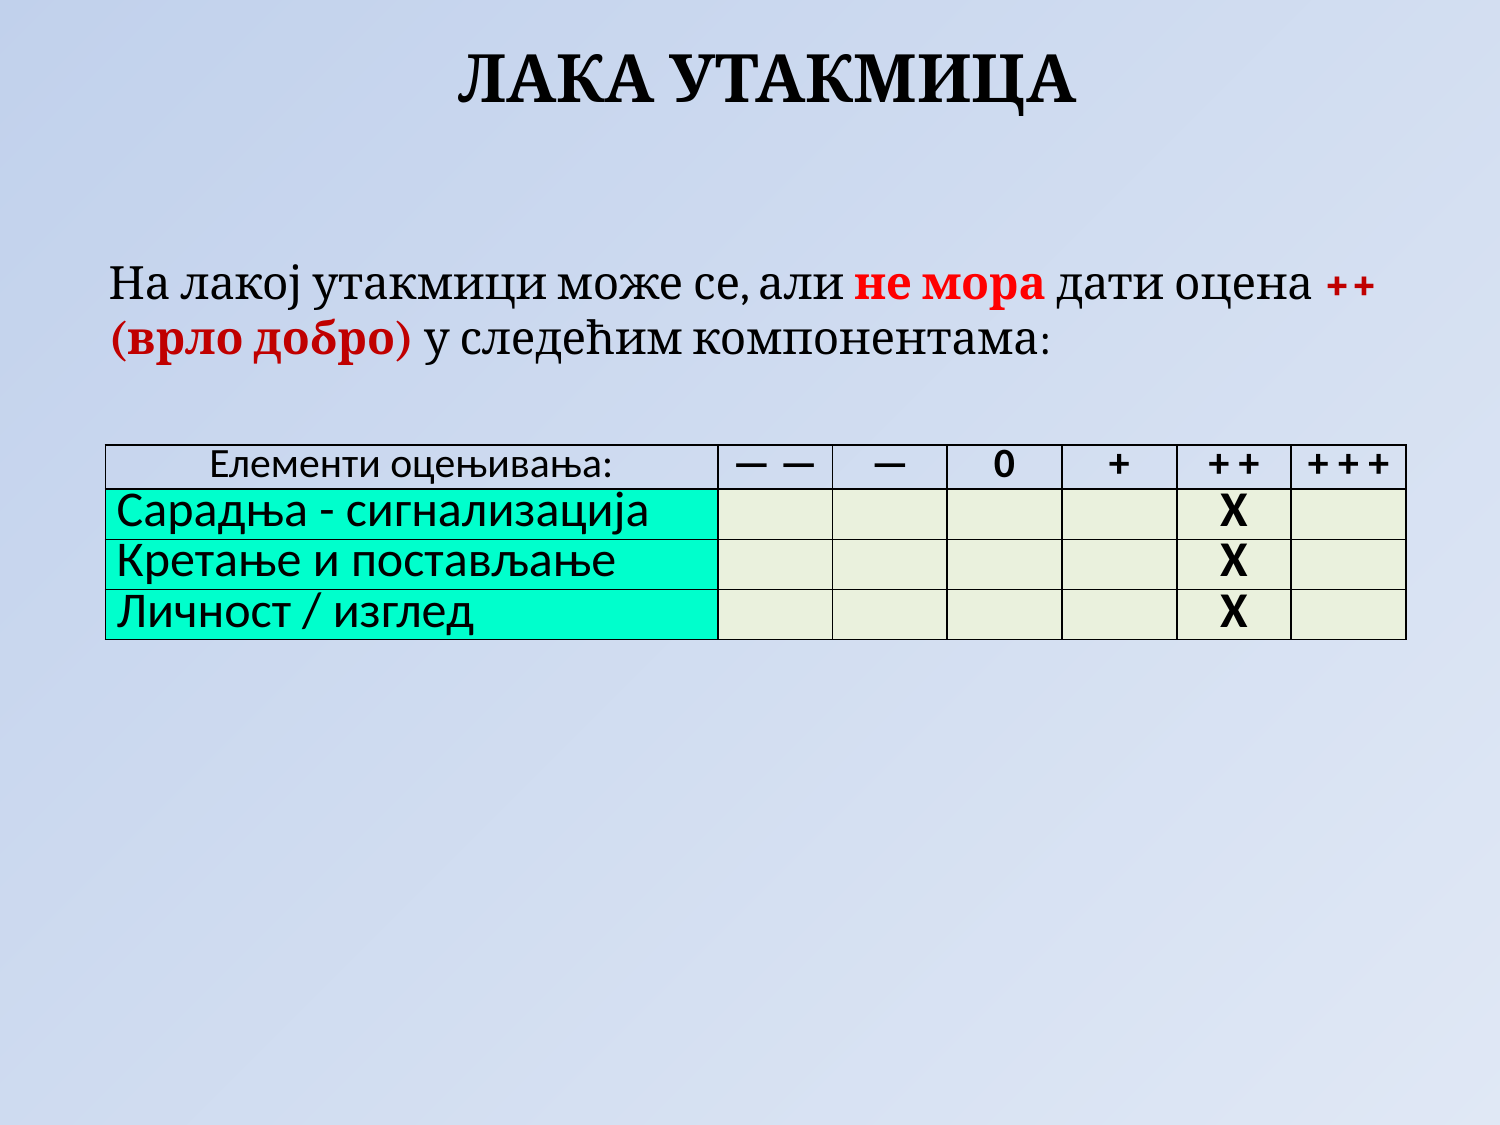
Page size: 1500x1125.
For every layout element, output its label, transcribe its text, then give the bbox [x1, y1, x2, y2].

table_header + [1063, 446, 1176, 488]
table_header — — [719, 446, 832, 488]
table_cell [1292, 540, 1405, 589]
table_cell [1063, 590, 1176, 639]
table_cell [833, 540, 946, 589]
table_header + + + [1292, 446, 1405, 488]
table_cell [948, 590, 1061, 639]
table_cell Х [1178, 540, 1290, 589]
table_cell Сарадња - сигнализација [106, 490, 717, 539]
table_cell Х [1178, 590, 1290, 639]
table_cell [948, 490, 1061, 539]
table_cell [719, 540, 832, 589]
table_cell [833, 490, 946, 539]
table_header + + [1178, 446, 1290, 488]
table_cell [1063, 490, 1176, 539]
table_cell Кретање и постављање [106, 540, 717, 589]
table_header Елементи оцењивања: [106, 446, 717, 488]
title ЛАКА УТАКМИЦА [93, 23, 1442, 130]
table_header — [833, 446, 946, 488]
table_cell Х [1178, 490, 1290, 539]
table_cell [833, 590, 946, 639]
table_cell [719, 590, 832, 639]
text_box На лакој утакмици може се, али не мора дати оцена ++ (врло добро) у следећим компонентама: [93, 246, 1442, 399]
table_cell [719, 490, 832, 539]
table_header 0 [948, 446, 1061, 488]
table_cell [948, 540, 1061, 589]
table_cell [1292, 590, 1405, 639]
table_cell Личност / изглед [106, 590, 717, 639]
table_cell [1063, 540, 1176, 589]
table_cell [1292, 490, 1405, 539]
